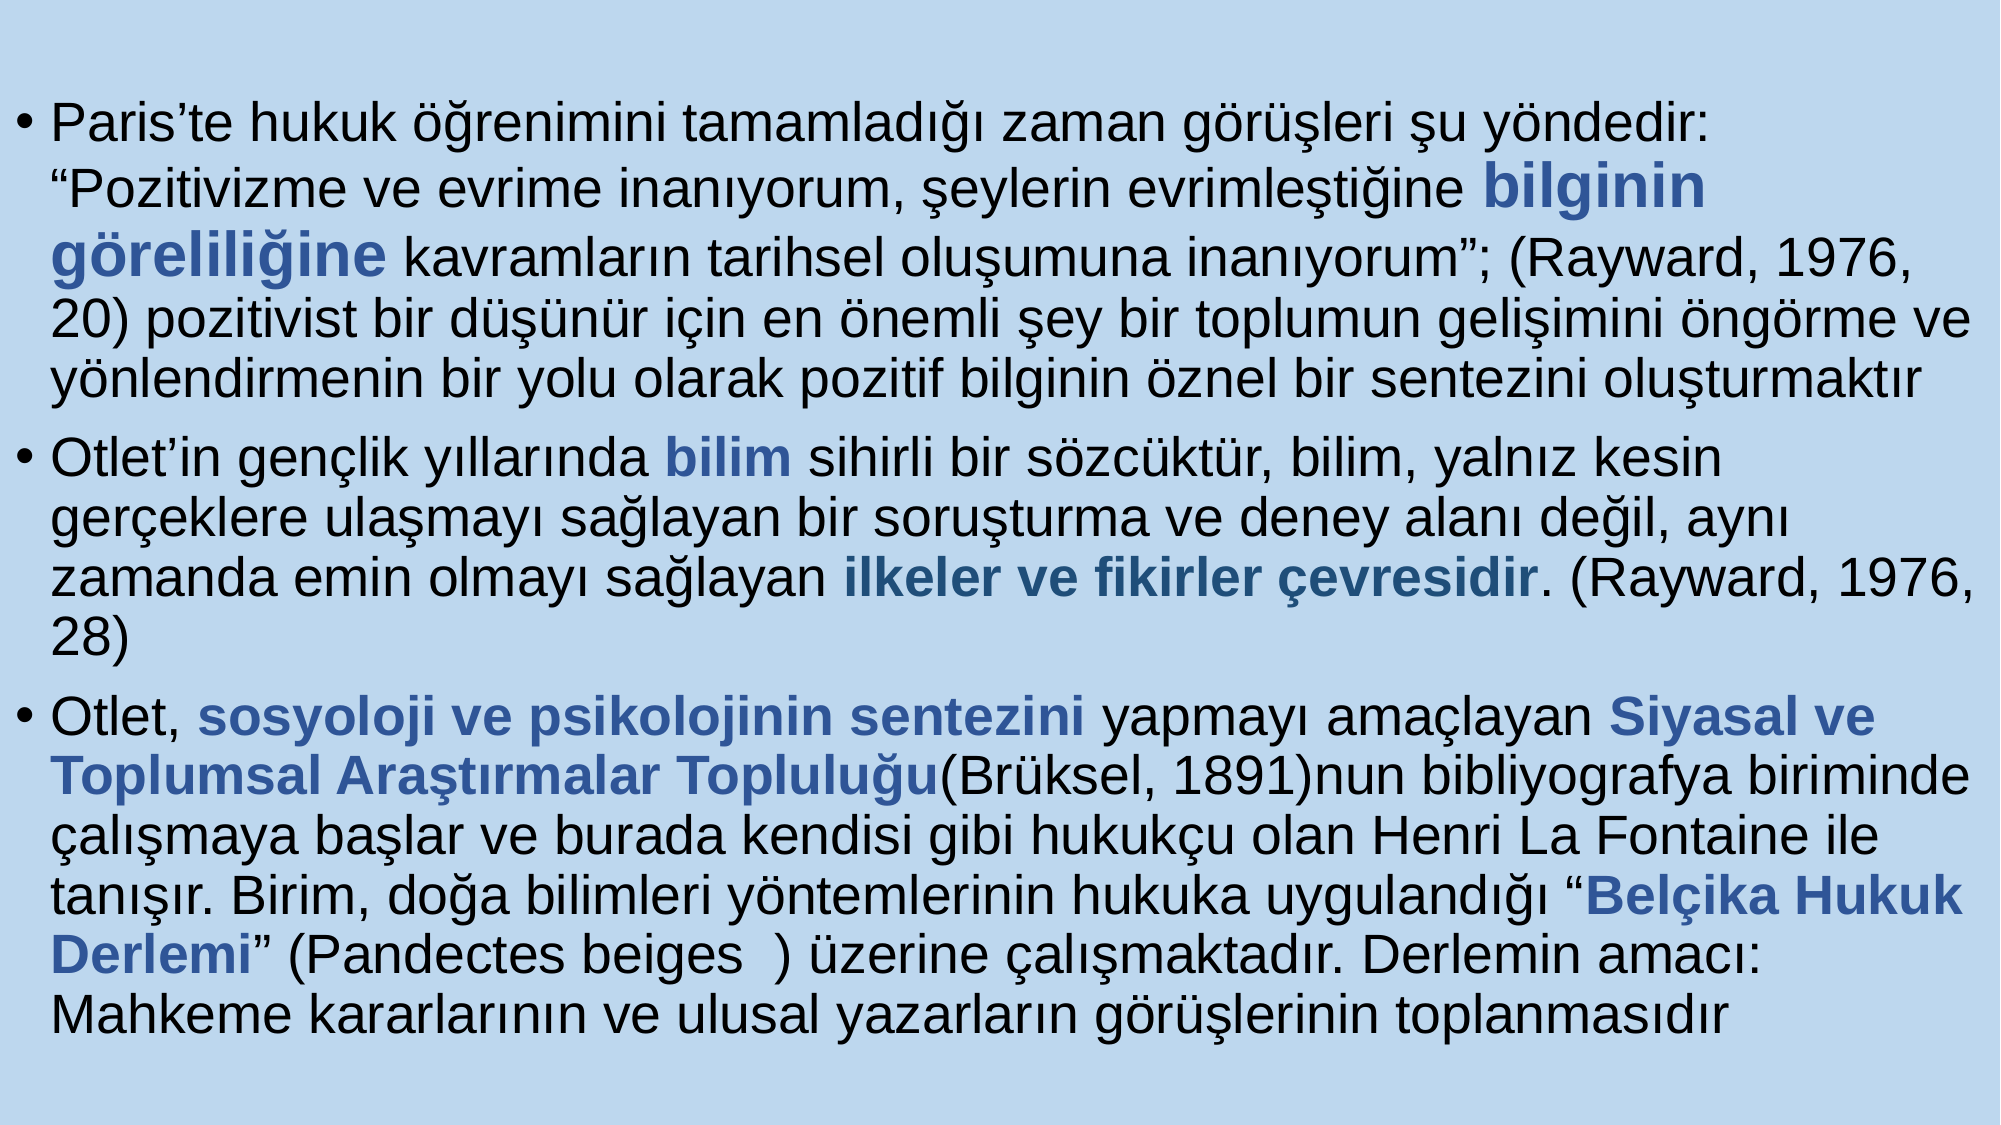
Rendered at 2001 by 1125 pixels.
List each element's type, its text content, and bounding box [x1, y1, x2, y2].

list Paris’te hukuk öğrenimini tamamladığı zaman görüşleri şu yöndedir: “Pozitivizme ve evrime inanıyorum, şeylerin evrimleştiğine bilginin göreliliğine kavramların tarihsel oluşumuna inanıyorum”; (Rayward, 1976, 20) pozitivist bir düşünür için en önemli şey bir toplumun gelişimini öngörme ve yönlendirmenin bir yolu olarak pozitif bilginin öznel bir sentezini oluşturmaktır Otlet’in gençlik yıllarında bilim sihirli bir sözcüktür, bilim, yalnız kesin gerçeklere ulaşmayı sağlayan bir soruşturma ve deney alanı değil, aynı zamanda emin olmayı sağlayan ilkeler ve fikirler çevresidir. (Rayward, 1976, 28) Otlet, sosyoloji ve psikolojinin sentezini yapmayı amaçlayan Siyasal ve Toplumsal Araştırmalar Topluluğu(Brüksel, 1891)nun bibliyografya biriminde çalışmaya başlar ve burada kendisi gibi hukukçu olan Henri La Fontaine ile tanışır. Birim, doğa bilimleri yöntemlerinin hukuka uygulandığı “Belçika Hukuk Derlemi” (Pandectes beiges ) üzerine çalışmaktadır. Derlemin amacı: Mahkeme kararlarının ve ulusal yazarların görüşlerinin toplanmasıdır [0, 0, 2000, 1125]
